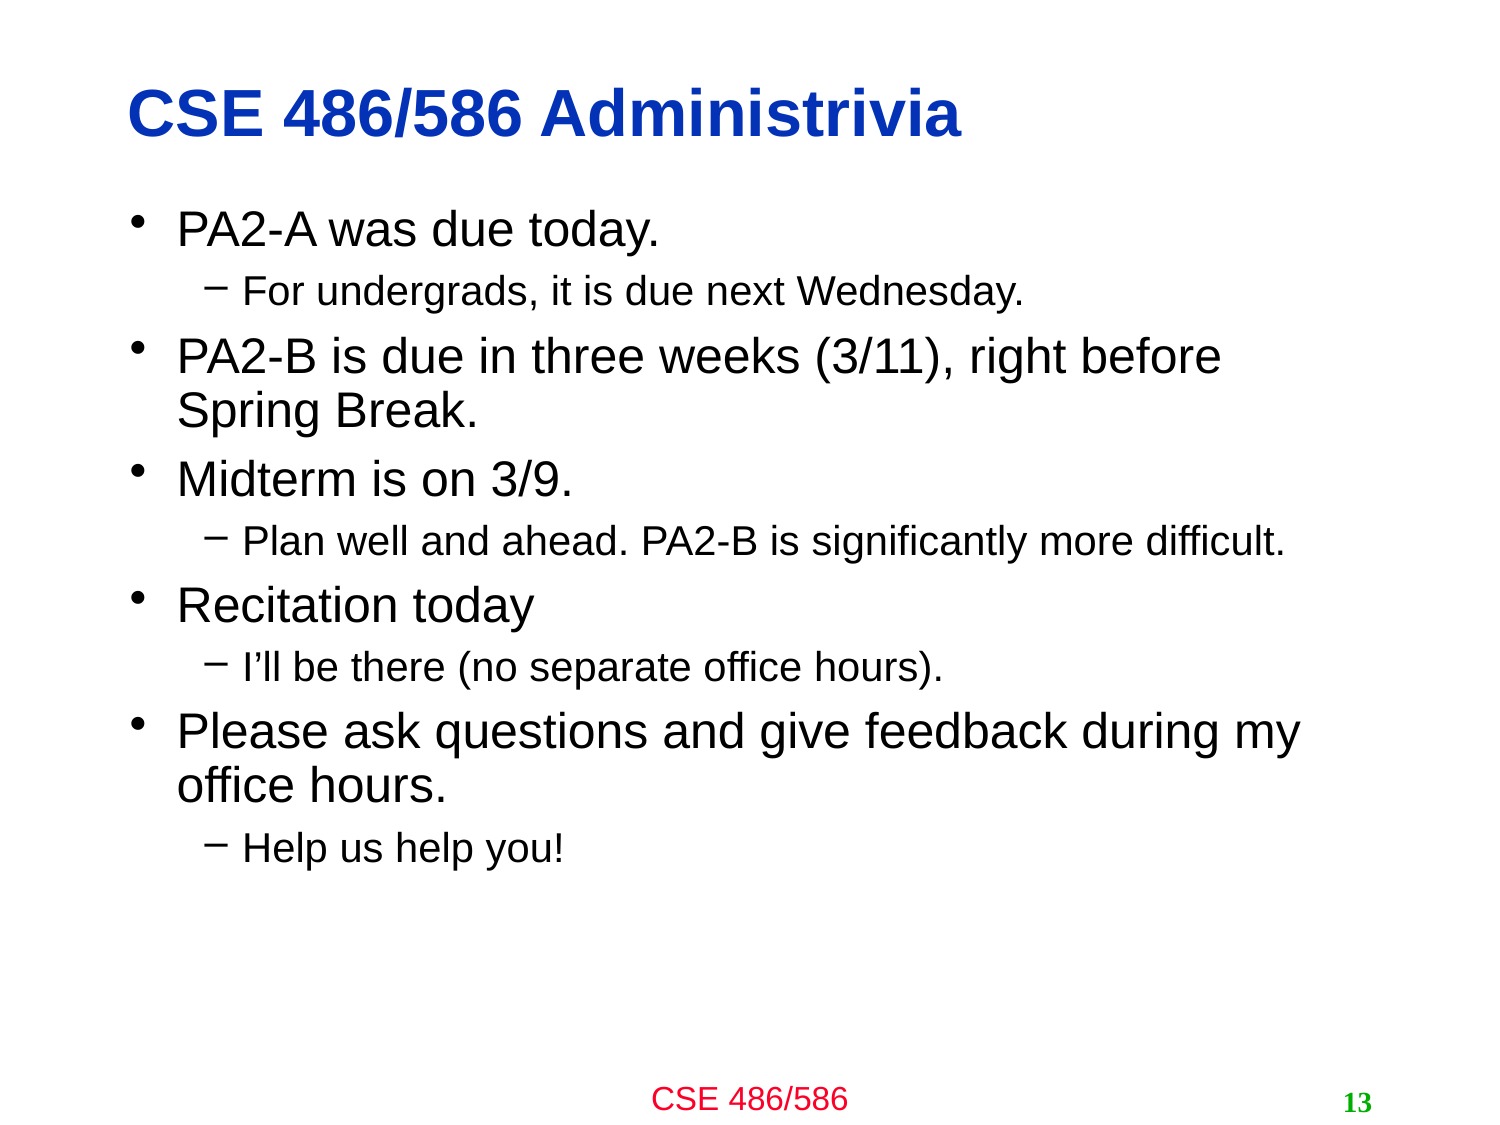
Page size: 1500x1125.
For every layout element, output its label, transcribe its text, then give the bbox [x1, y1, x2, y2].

list PA2-A was due today. For undergrads, it is due next Wednesday. PA2-B is due in three weeks (3/11), right before Spring Break. Midterm is on 3/9. Plan well and ahead. PA2-B is significantly more difficult. Recitation today I’ll be there (no separate office hours). Please ask questions and give feedback during my office hours. Help us help you! [114, 195, 1376, 1005]
title CSE 486/586 Administrivia [112, 53, 1310, 176]
slide_number 13 [1074, 1076, 1388, 1125]
